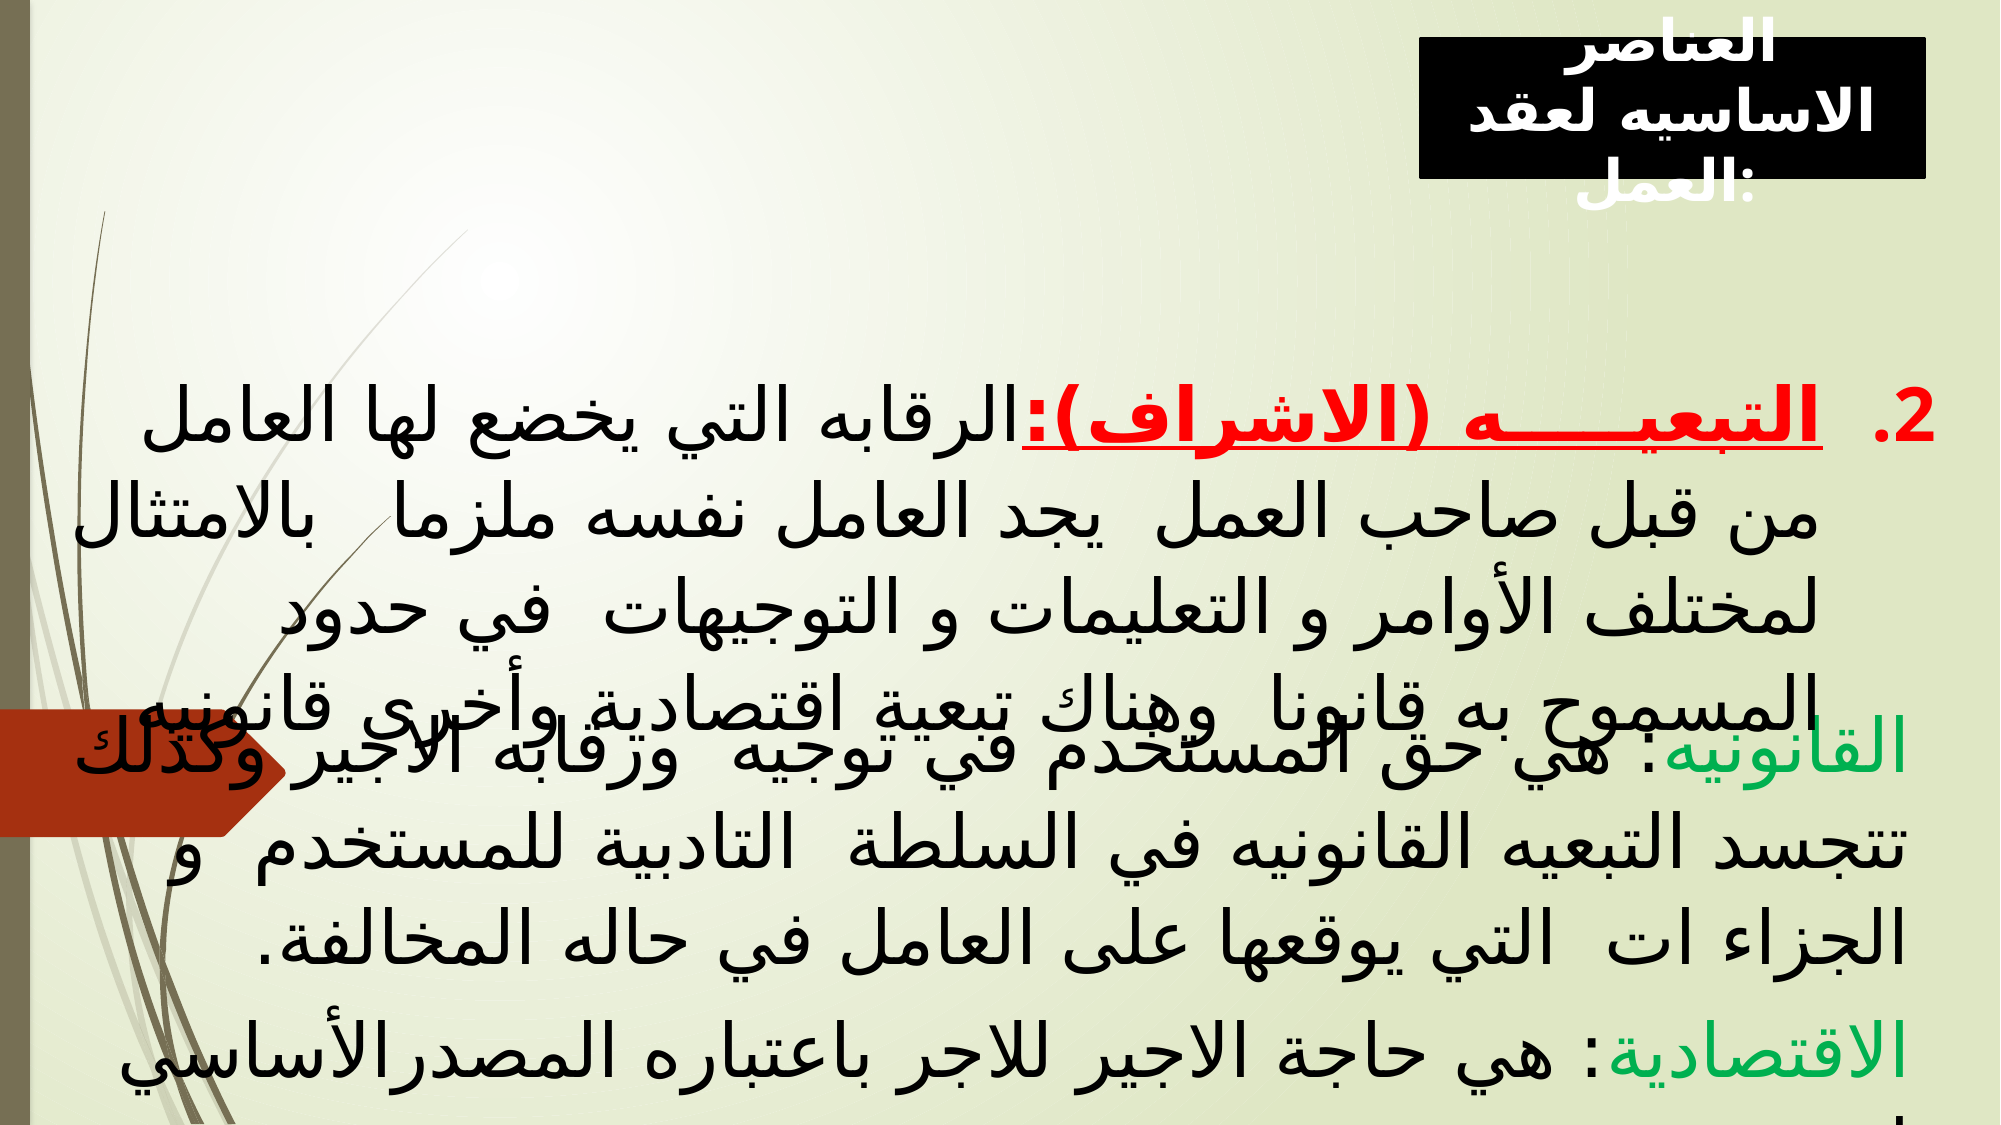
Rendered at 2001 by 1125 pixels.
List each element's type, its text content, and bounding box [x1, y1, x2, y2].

text_box العناصر الاساسيه لعقد العمل: [1419, 37, 1926, 179]
text_box التبعيـــــه (الاشراف):الرقابه التي يخضع لها العامل من قبل صاحب العمل يجد العامل نفسه ملزما بالامتثال لمختلف الأوامر و التعليمات و التوجيهات في حدود المسموح به قانونا وهناك تبعية اقتصادية وأخرى قانونيه [40, 352, 1960, 753]
text_box القانونيه: هي حق المستخدم في توجيه ورقابه الاجير وكذلك تتجسد التبعيه القانونيه في السلطة التادبية للمستخدم و الجزاء ات التي يوقعها على العامل في حاله المخالفة. الاقتصادية: هي حاجة الاجير للاجر باعتباره المصدرالأساسي لعيشه. [5, 683, 1925, 1125]
